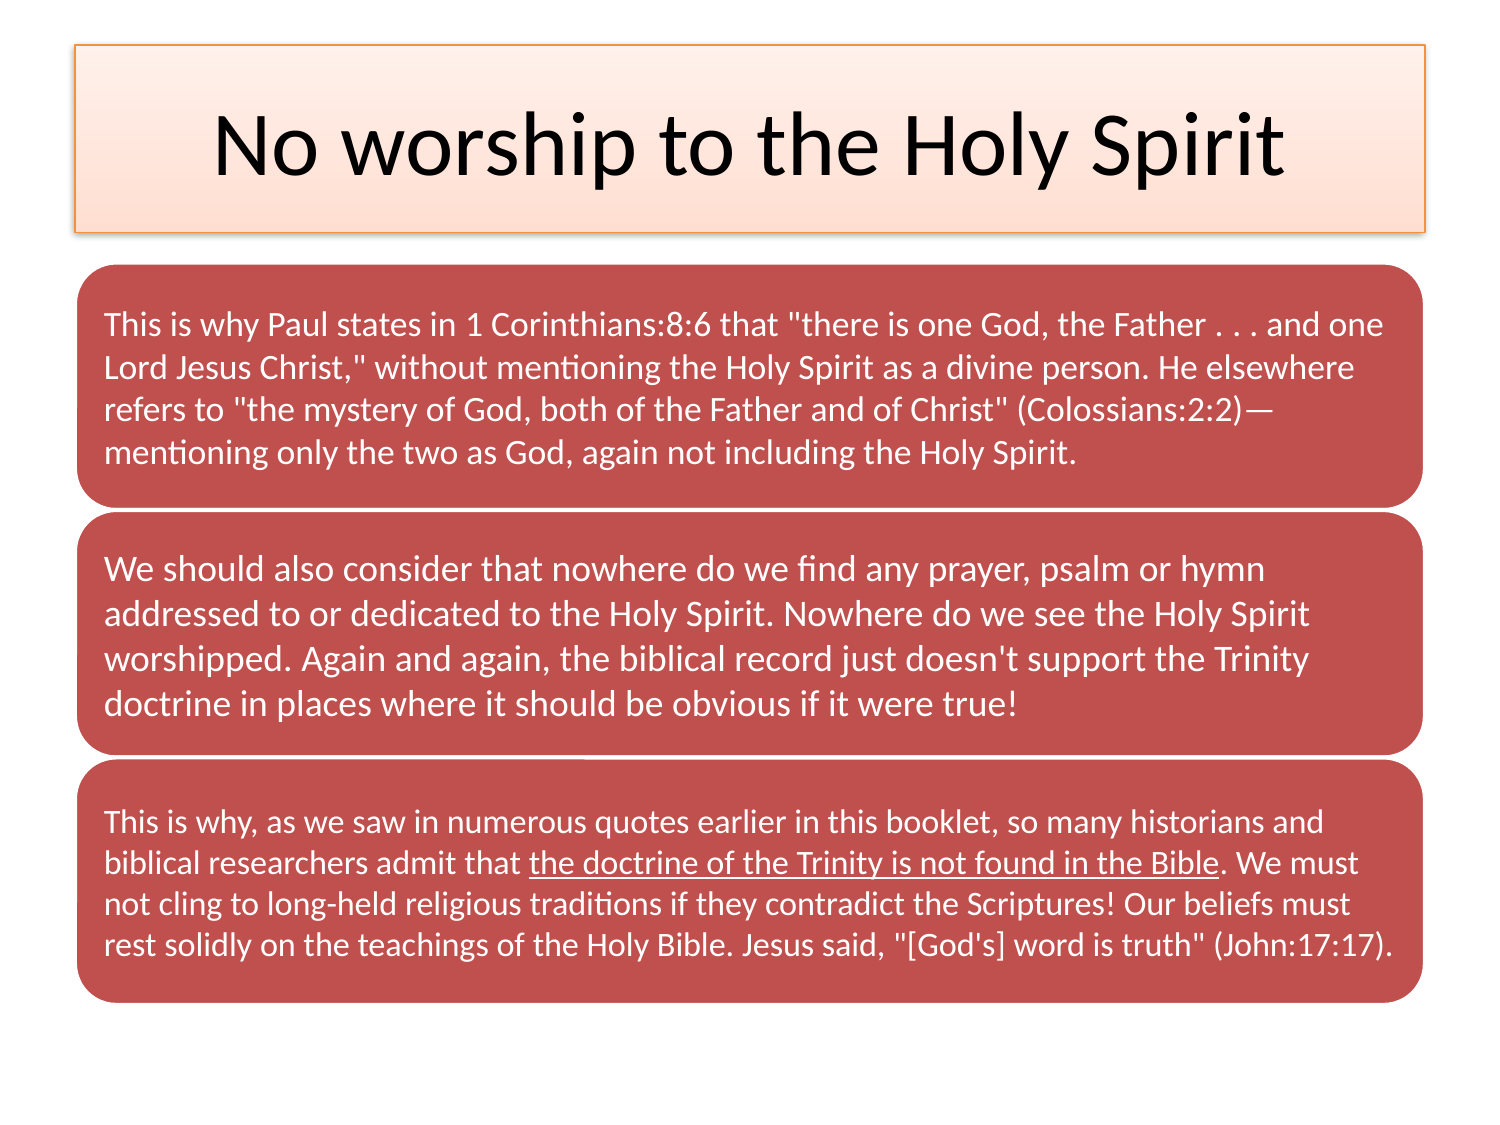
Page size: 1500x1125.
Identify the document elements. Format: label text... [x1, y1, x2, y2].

title No worship to the Holy Spirit [74, 44, 1426, 233]
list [74, 262, 1426, 1006]
